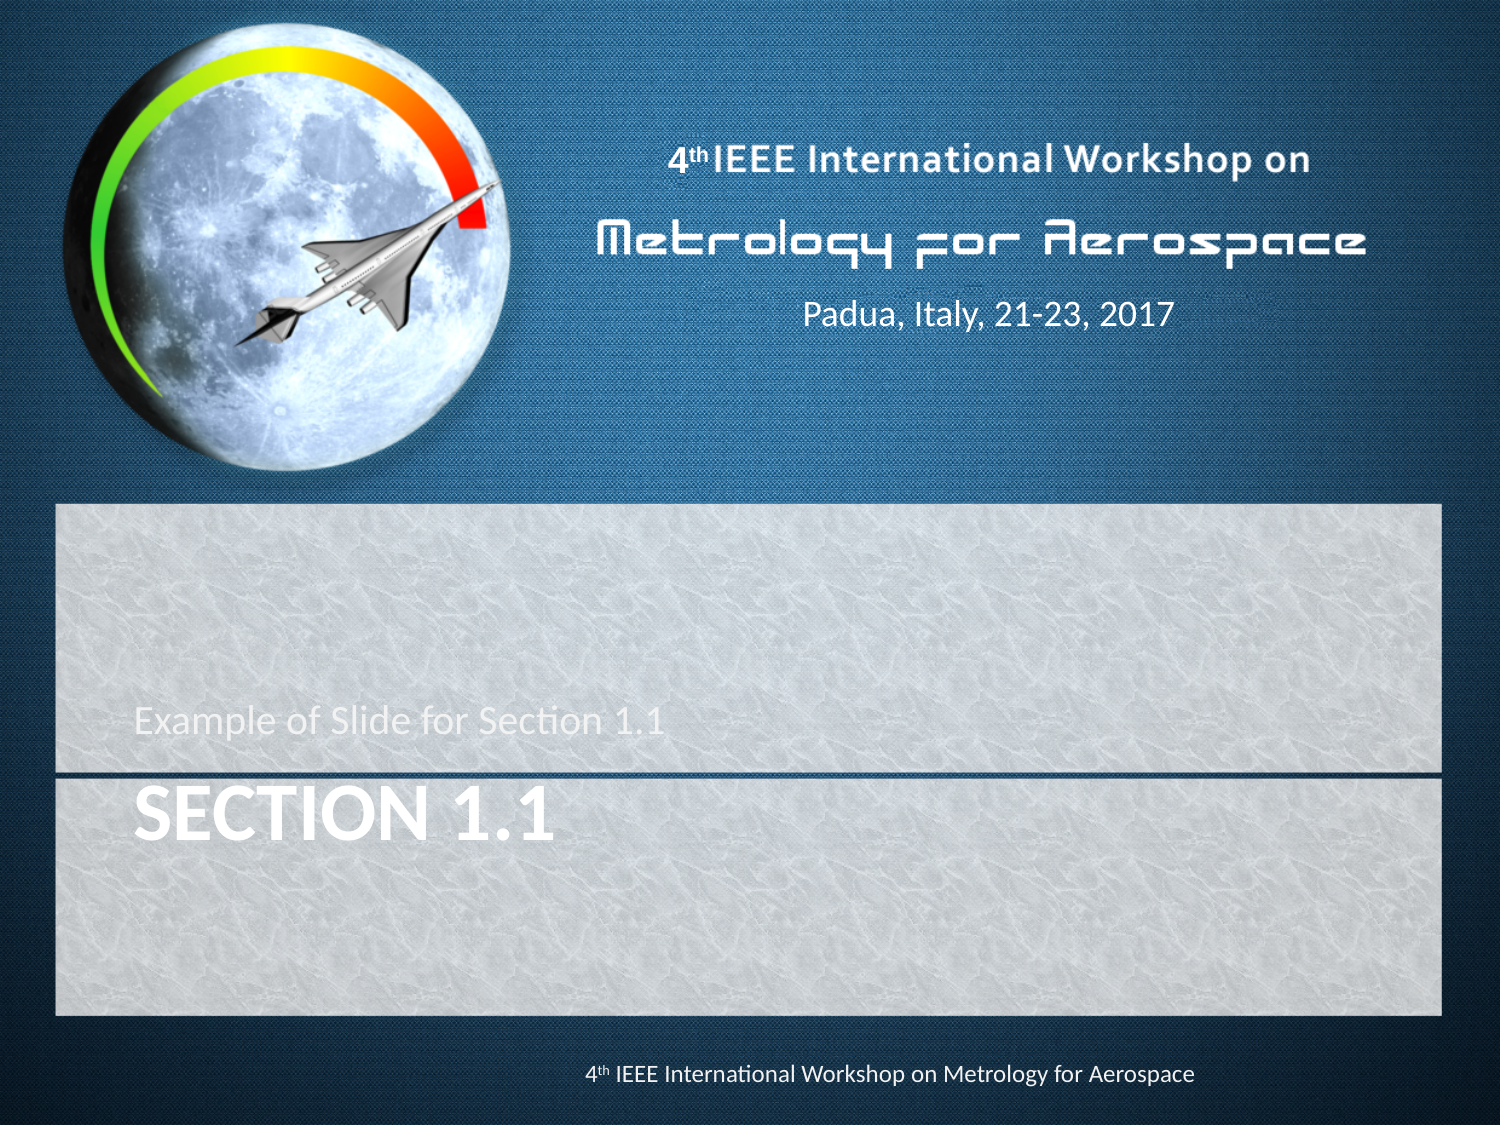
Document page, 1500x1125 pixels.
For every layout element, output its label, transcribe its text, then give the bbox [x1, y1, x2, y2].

picture [0, 0, 1500, 1125]
title Section 1.1 [118, 751, 1394, 973]
footer 4th IEEE International Workshop on Metrology for Aerospace [527, 1042, 1254, 1103]
list Example of Slide for Section 1.1 [118, 503, 1394, 751]
